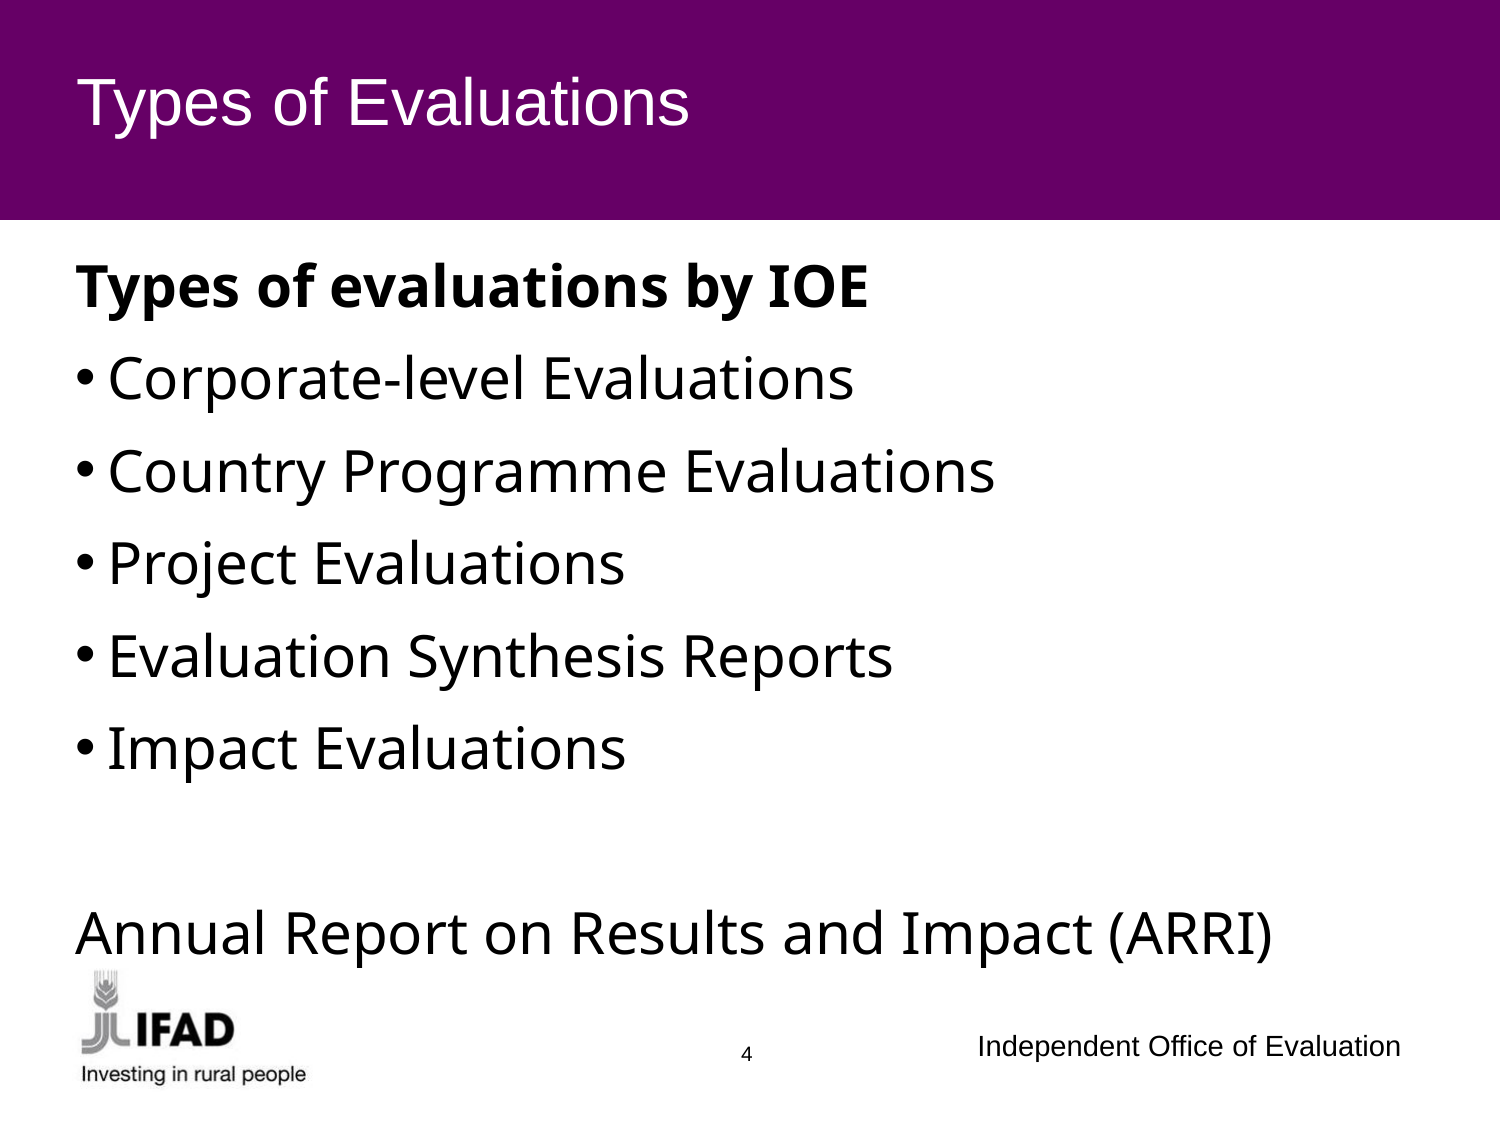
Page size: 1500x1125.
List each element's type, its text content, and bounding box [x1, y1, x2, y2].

text_box 4 [726, 1033, 857, 1074]
list Types of evaluations by IOE Corporate-level Evaluations Country Programme Evaluations Project Evaluations Evaluation Synthesis Reports Impact Evaluations Annual Report on Results and Impact (ARRI) [75, 262, 1436, 1005]
picture [64, 952, 320, 1093]
title Types of Evaluations [76, 58, 1352, 197]
